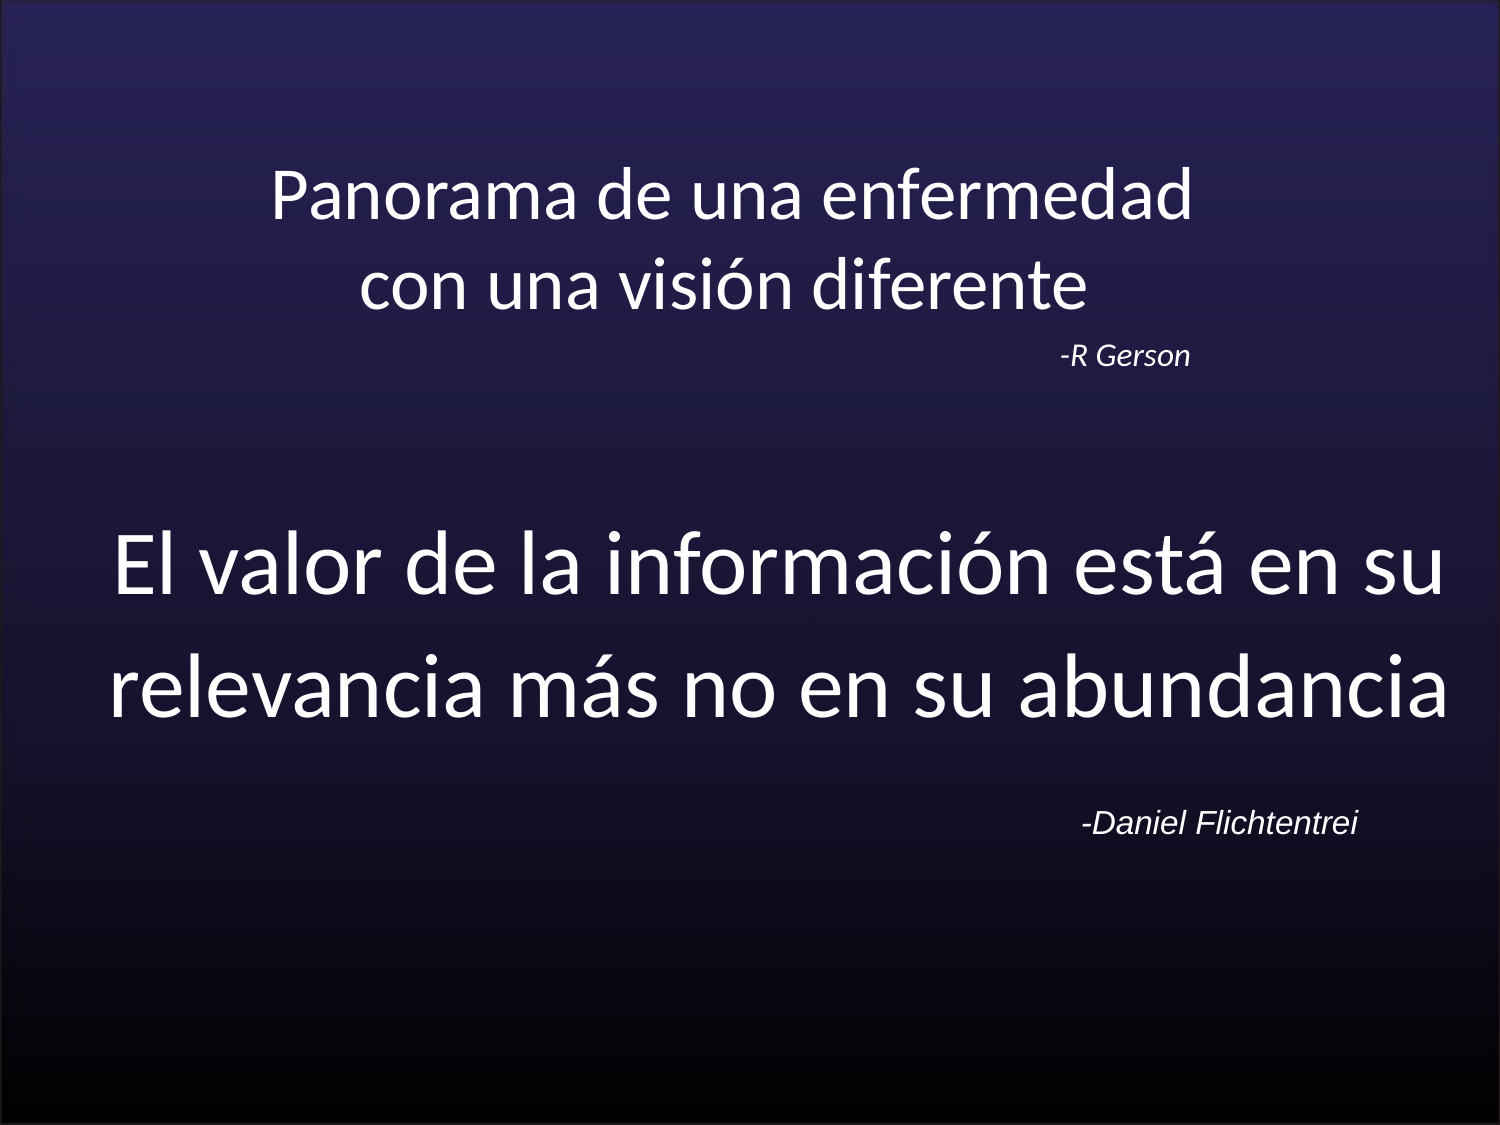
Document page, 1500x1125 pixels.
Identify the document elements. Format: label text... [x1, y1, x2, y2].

text_box -R Gerson [1045, 326, 1247, 381]
list -Daniel Flichtentrei [914, 801, 1383, 861]
picture [0, 0, 1500, 1125]
list El valor de la información está en su relevancia más no en su abundancia [59, 495, 1500, 941]
text_box Panorama de una enfermedad con una visión diferente [100, 137, 1383, 332]
